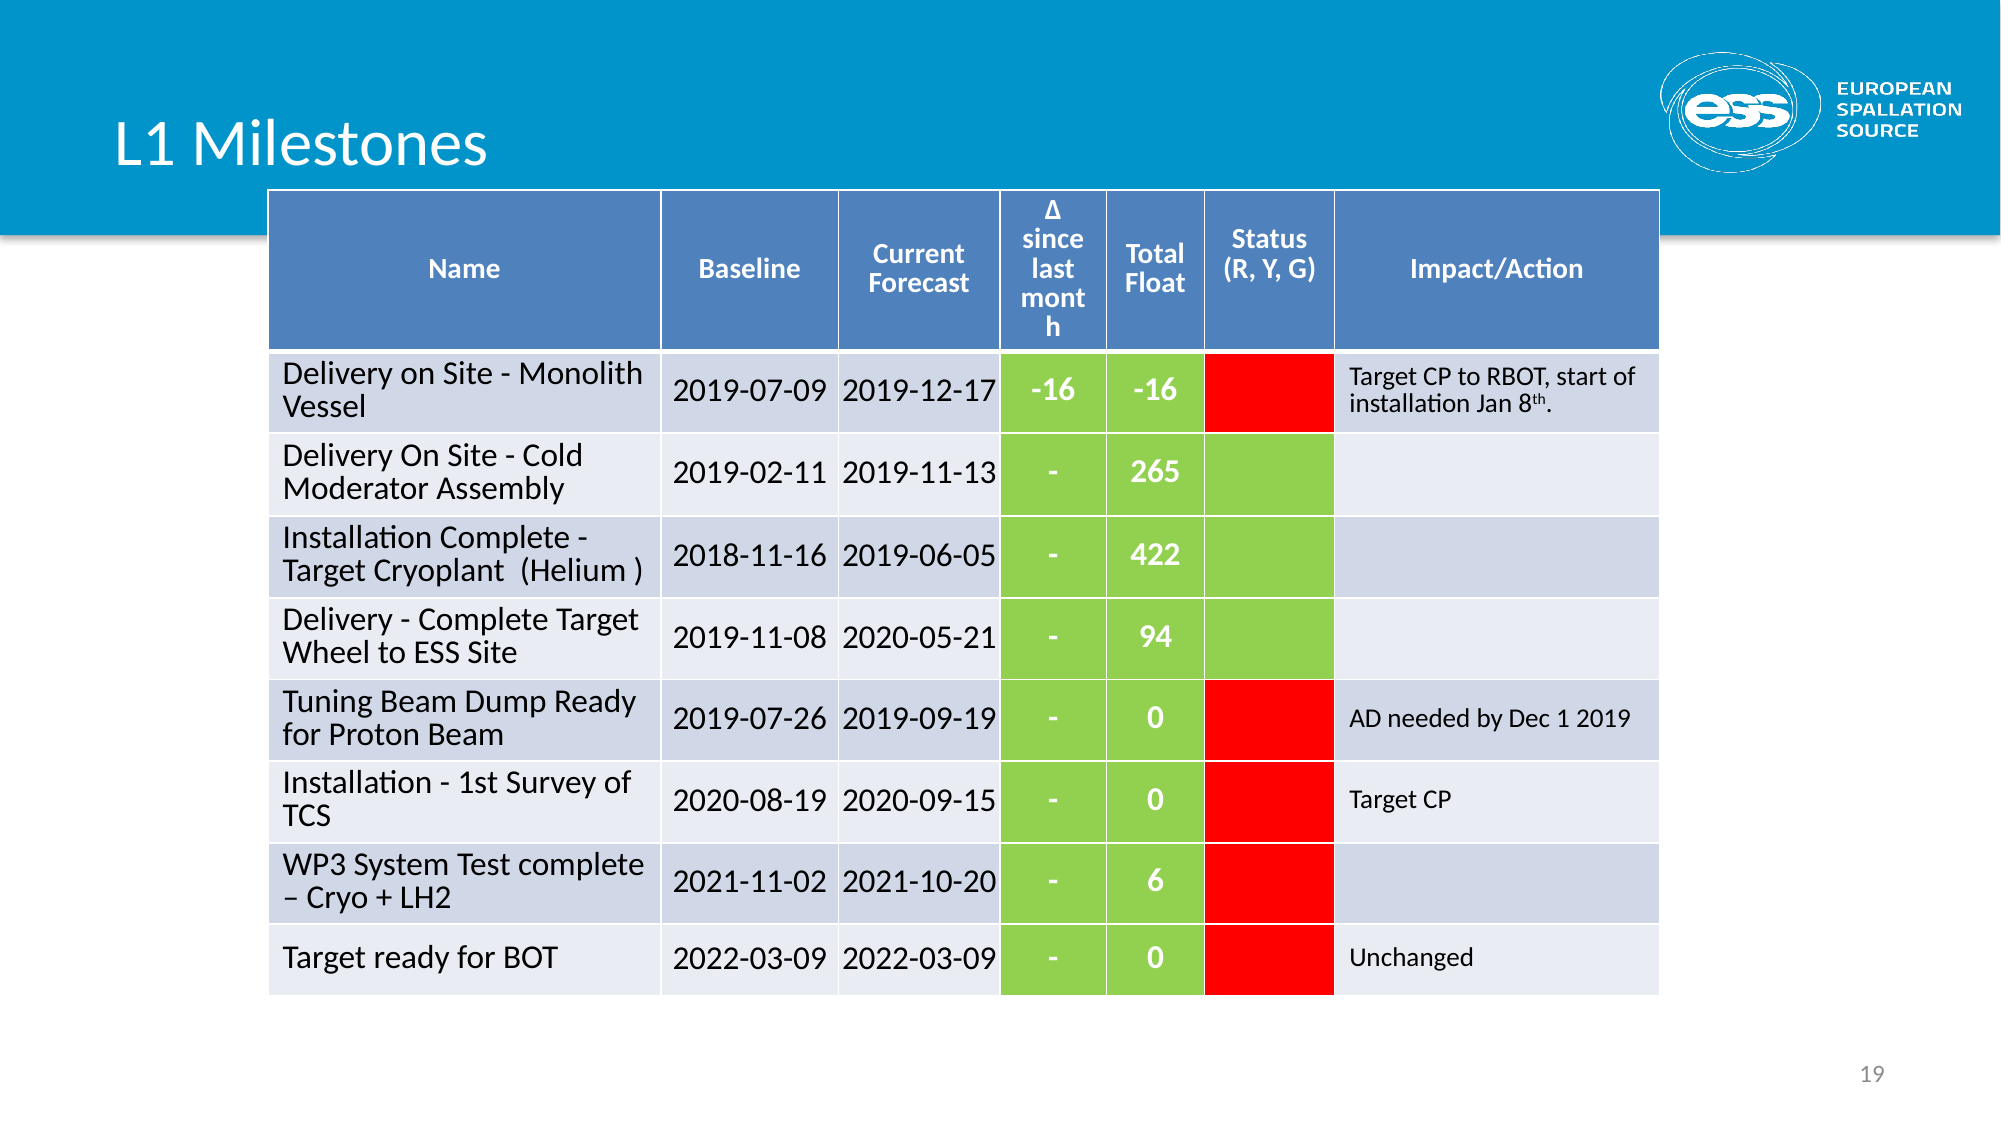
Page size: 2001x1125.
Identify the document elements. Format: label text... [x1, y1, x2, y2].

table_cell - [1001, 680, 1106, 760]
picture [1949, 104, 1954, 115]
table_cell 0 [1107, 925, 1204, 995]
picture [1838, 125, 1847, 131]
table_cell 265 [1107, 434, 1204, 515]
table_cell Tuning Beam Dump Ready for Proton Beam [269, 680, 660, 760]
table_cell [1205, 354, 1334, 432]
table_cell 2019-02-11 [662, 434, 838, 515]
picture [1685, 94, 1789, 127]
picture [1882, 125, 1892, 136]
table_cell 0 [1107, 680, 1204, 760]
picture [1881, 84, 1885, 94]
table_cell 2018-11-16 [662, 517, 838, 597]
picture [1909, 125, 1918, 136]
table_cell Installation Complete - Target Cryoplant (Helium ) [269, 517, 660, 597]
table_cell 94 [1107, 599, 1204, 679]
picture [1914, 104, 1925, 115]
table_cell -16 [1001, 354, 1106, 432]
table_cell [1335, 517, 1659, 597]
picture [1879, 104, 1886, 115]
table_cell 2020-09-15 [839, 762, 999, 842]
table_cell 2019-07-26 [662, 680, 838, 760]
table_cell [1205, 680, 1334, 760]
table_cell 0 [1107, 762, 1204, 842]
table_cell 2022-03-09 [839, 925, 999, 995]
table_cell Installation - 1st Survey of TCS [269, 762, 660, 842]
picture [1884, 83, 1893, 92]
table_cell [1335, 599, 1659, 679]
table_cell 2020-08-19 [662, 762, 838, 842]
table_cell - [1001, 762, 1106, 842]
table_cell [1205, 434, 1334, 515]
title L1 Milestones [99, 45, 1662, 233]
picture [1873, 125, 1877, 136]
table_cell Unchanged [1335, 925, 1659, 995]
table_cell [1335, 434, 1659, 515]
table_cell 2021-11-02 [662, 844, 838, 923]
table_cell -16 [1107, 354, 1204, 432]
table_header Baseline [662, 191, 838, 349]
table_header Name [269, 191, 660, 349]
table_cell [1205, 844, 1334, 923]
table_cell - [1001, 844, 1106, 923]
table_cell Target CP [1335, 762, 1659, 842]
picture [1938, 83, 1943, 94]
picture [1923, 83, 1933, 94]
picture [1866, 125, 1870, 136]
table_cell - [1001, 517, 1106, 597]
table_cell [1205, 517, 1334, 597]
table_header Current Forecast [839, 191, 999, 349]
table_cell Delivery on Site - Monolith Vessel [269, 354, 660, 432]
table_cell 2019-11-08 [662, 599, 838, 679]
table_header Status (R, Y, G) [1205, 191, 1334, 349]
table_cell 6 [1107, 844, 1204, 923]
table_cell 2021-10-20 [839, 844, 999, 923]
table_cell - [1001, 434, 1106, 515]
table_header Impact/Action [1335, 191, 1659, 349]
table_cell 2020-05-21 [839, 599, 999, 679]
picture [1946, 83, 1950, 94]
slide_number 19 [1433, 1042, 1900, 1103]
picture [1911, 83, 1920, 94]
picture [1864, 104, 1875, 115]
picture [1867, 83, 1875, 94]
picture [1897, 83, 1904, 94]
table_cell WP3 System Test complete – Cryo + LH2 [269, 844, 660, 923]
table_cell Delivery - Complete Target Wheel to ESS Site [269, 599, 660, 679]
table_cell AD needed by Dec 1 2019 [1335, 680, 1659, 760]
table_cell 2019-07-09 [662, 354, 838, 432]
table_cell 2019-06-05 [839, 517, 999, 597]
table_cell [1205, 925, 1334, 995]
picture [1901, 104, 1912, 115]
table_cell 2019-09-19 [839, 680, 999, 760]
table_cell 422 [1107, 517, 1204, 597]
table_cell Delivery On Site - Cold Moderator Assembly [269, 434, 660, 515]
table_header Δ since last month [1001, 191, 1106, 349]
table_header Total Float [1107, 191, 1204, 349]
table_cell 2022-03-09 [662, 925, 838, 995]
table_cell - [1001, 925, 1106, 995]
table_cell [1205, 599, 1334, 679]
table_cell [1335, 844, 1659, 923]
picture [1895, 125, 1905, 136]
table_cell 2019-11-13 [839, 434, 999, 515]
table_cell Target ready for BOT [269, 925, 660, 995]
picture [1839, 83, 1847, 94]
table_cell 2019-12-17 [839, 354, 999, 432]
picture [1851, 104, 1858, 115]
picture [1954, 104, 1960, 115]
picture [1890, 104, 1898, 115]
table_cell Target CP to RBOT, start of installation Jan 8th. [1335, 354, 1659, 432]
table_cell - [1001, 599, 1106, 679]
table_cell [1205, 762, 1334, 842]
